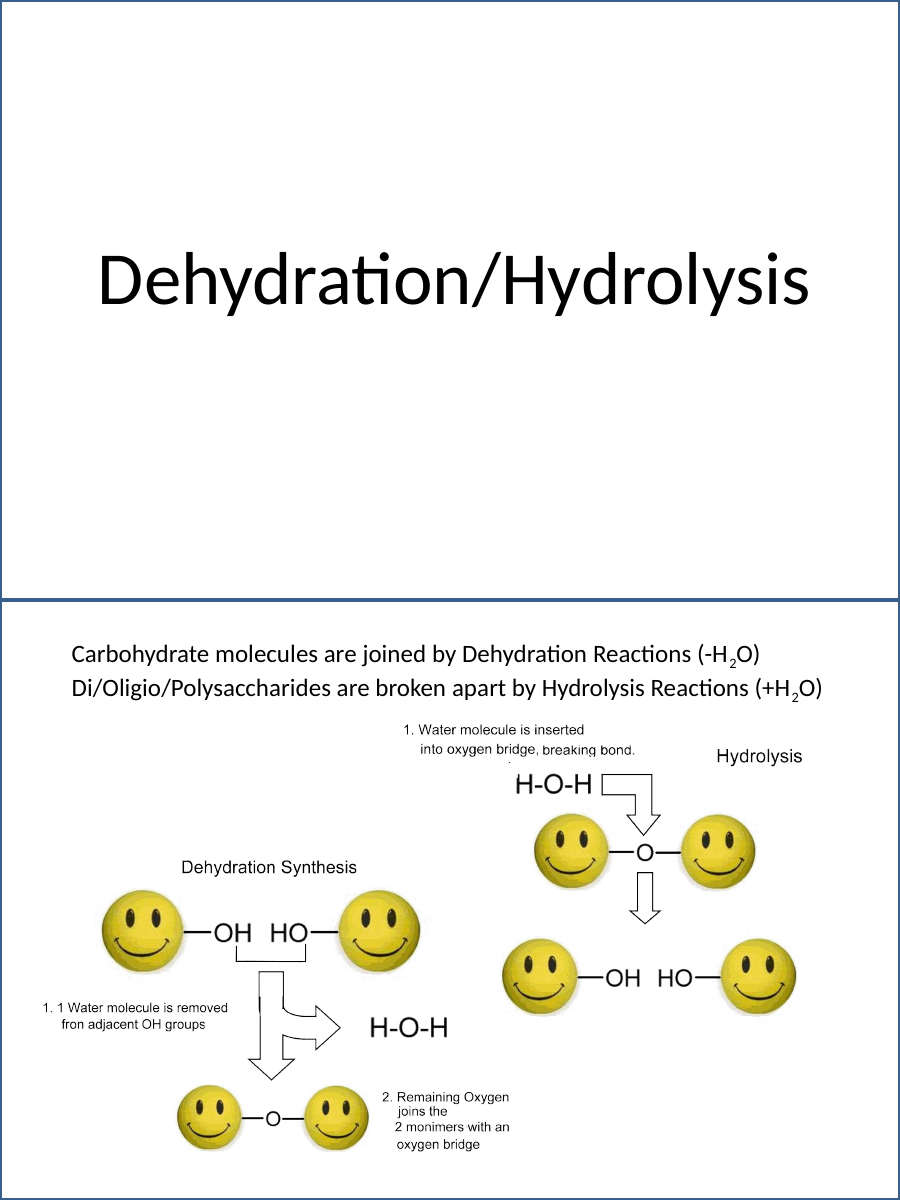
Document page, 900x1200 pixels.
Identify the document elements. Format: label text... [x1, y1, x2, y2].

text_box Dehydration/Hydrolysis [83, 222, 827, 328]
picture [26, 710, 882, 1177]
text_box Carbohydrate molecules are joined by Dehydration Reactions (-H2O) Di/Oligio/Polysaccharides are broken apart by Hydrolysis Reactions (+H2O) [56, 629, 838, 713]
